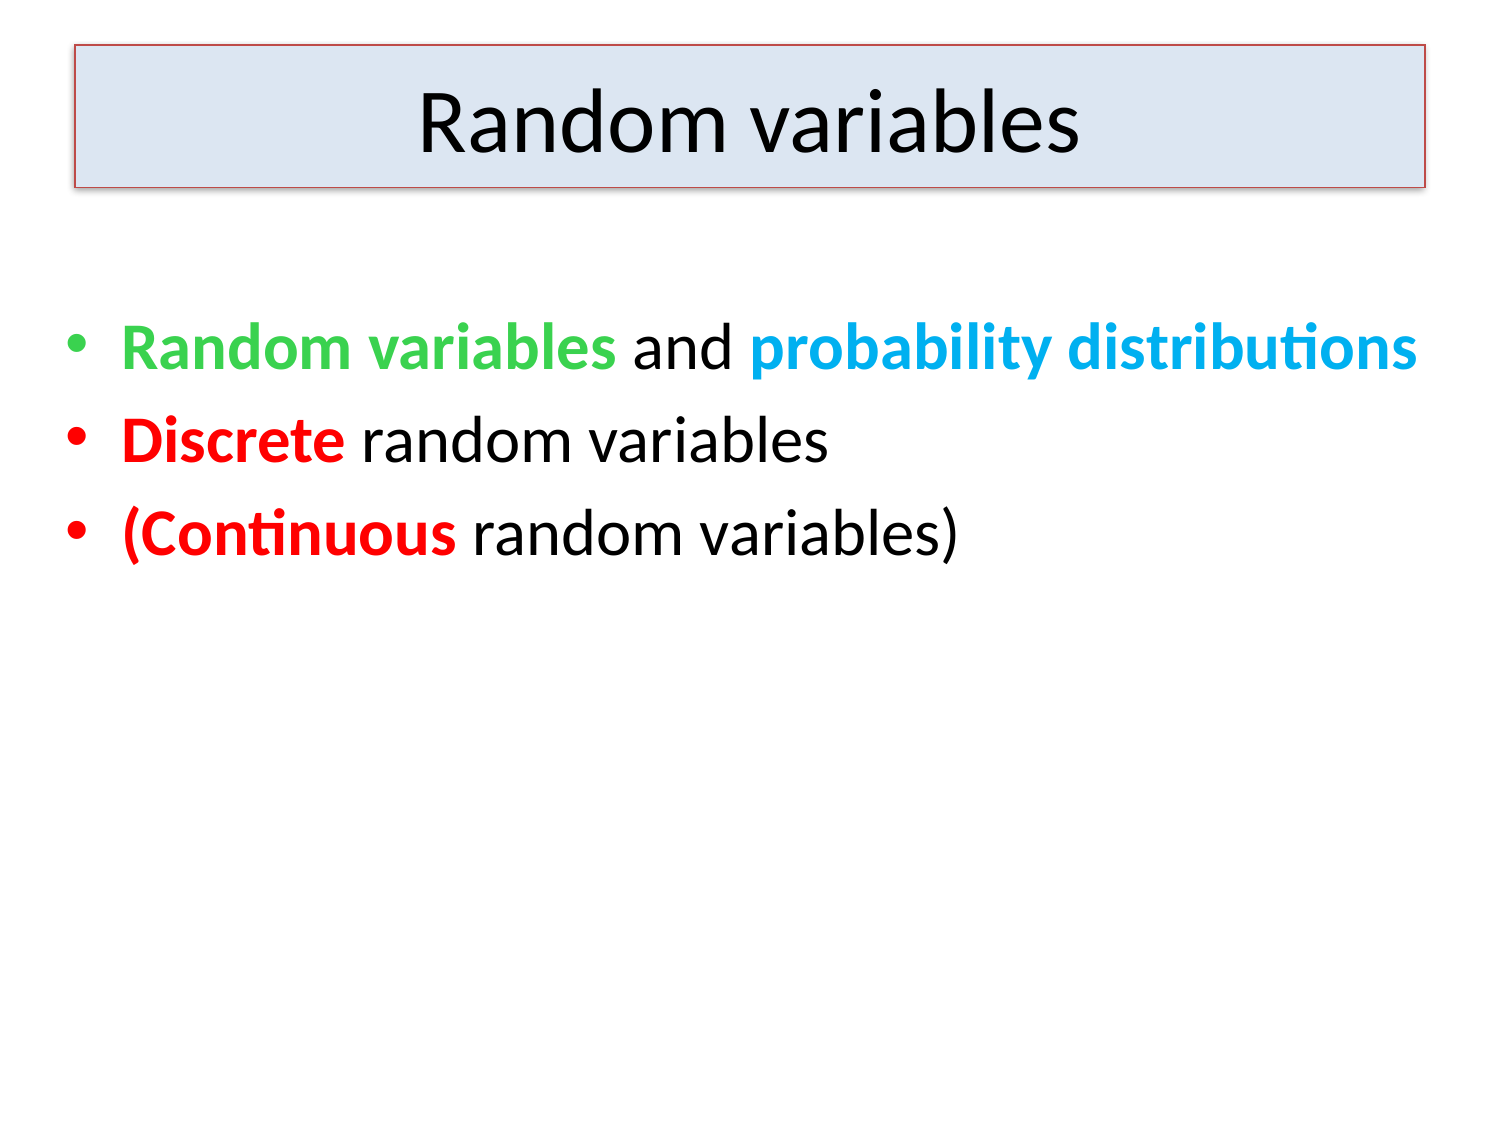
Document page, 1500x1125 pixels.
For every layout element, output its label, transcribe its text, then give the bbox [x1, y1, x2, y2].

list Random variables and probability distributions Discrete random variables (Continuous random variables) [49, 294, 1451, 1038]
title Random variables [74, 44, 1426, 188]
